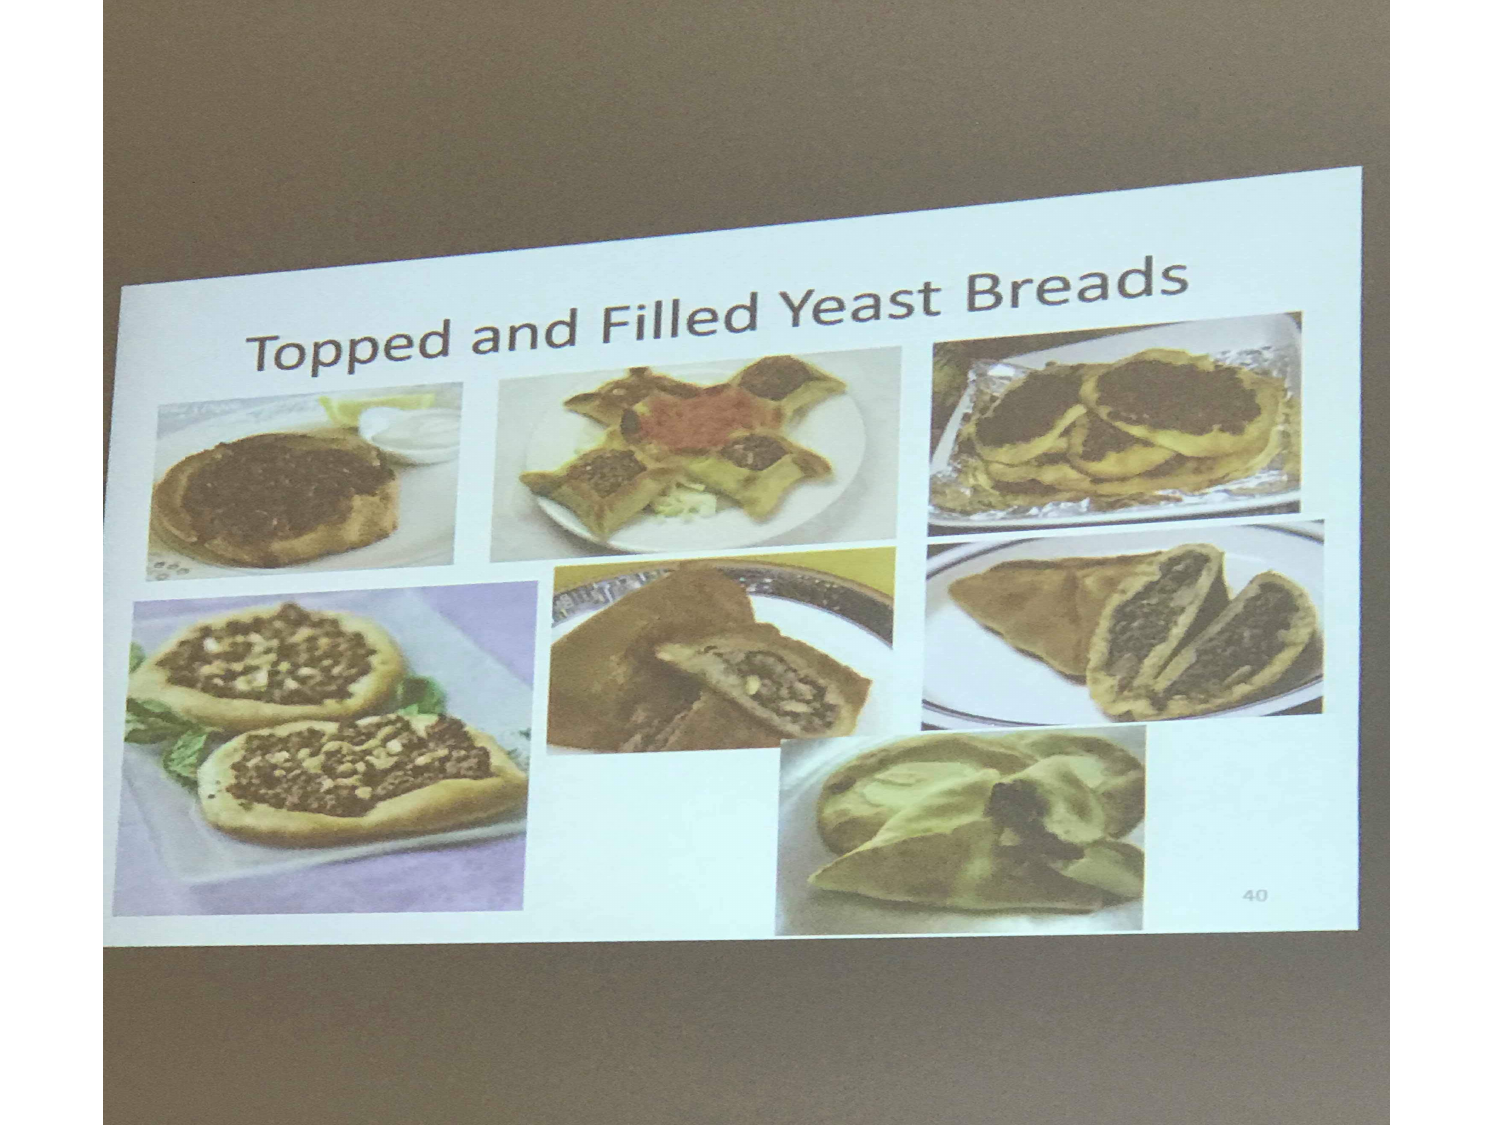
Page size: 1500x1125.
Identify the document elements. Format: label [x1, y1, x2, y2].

picture [103, 0, 1390, 1125]
